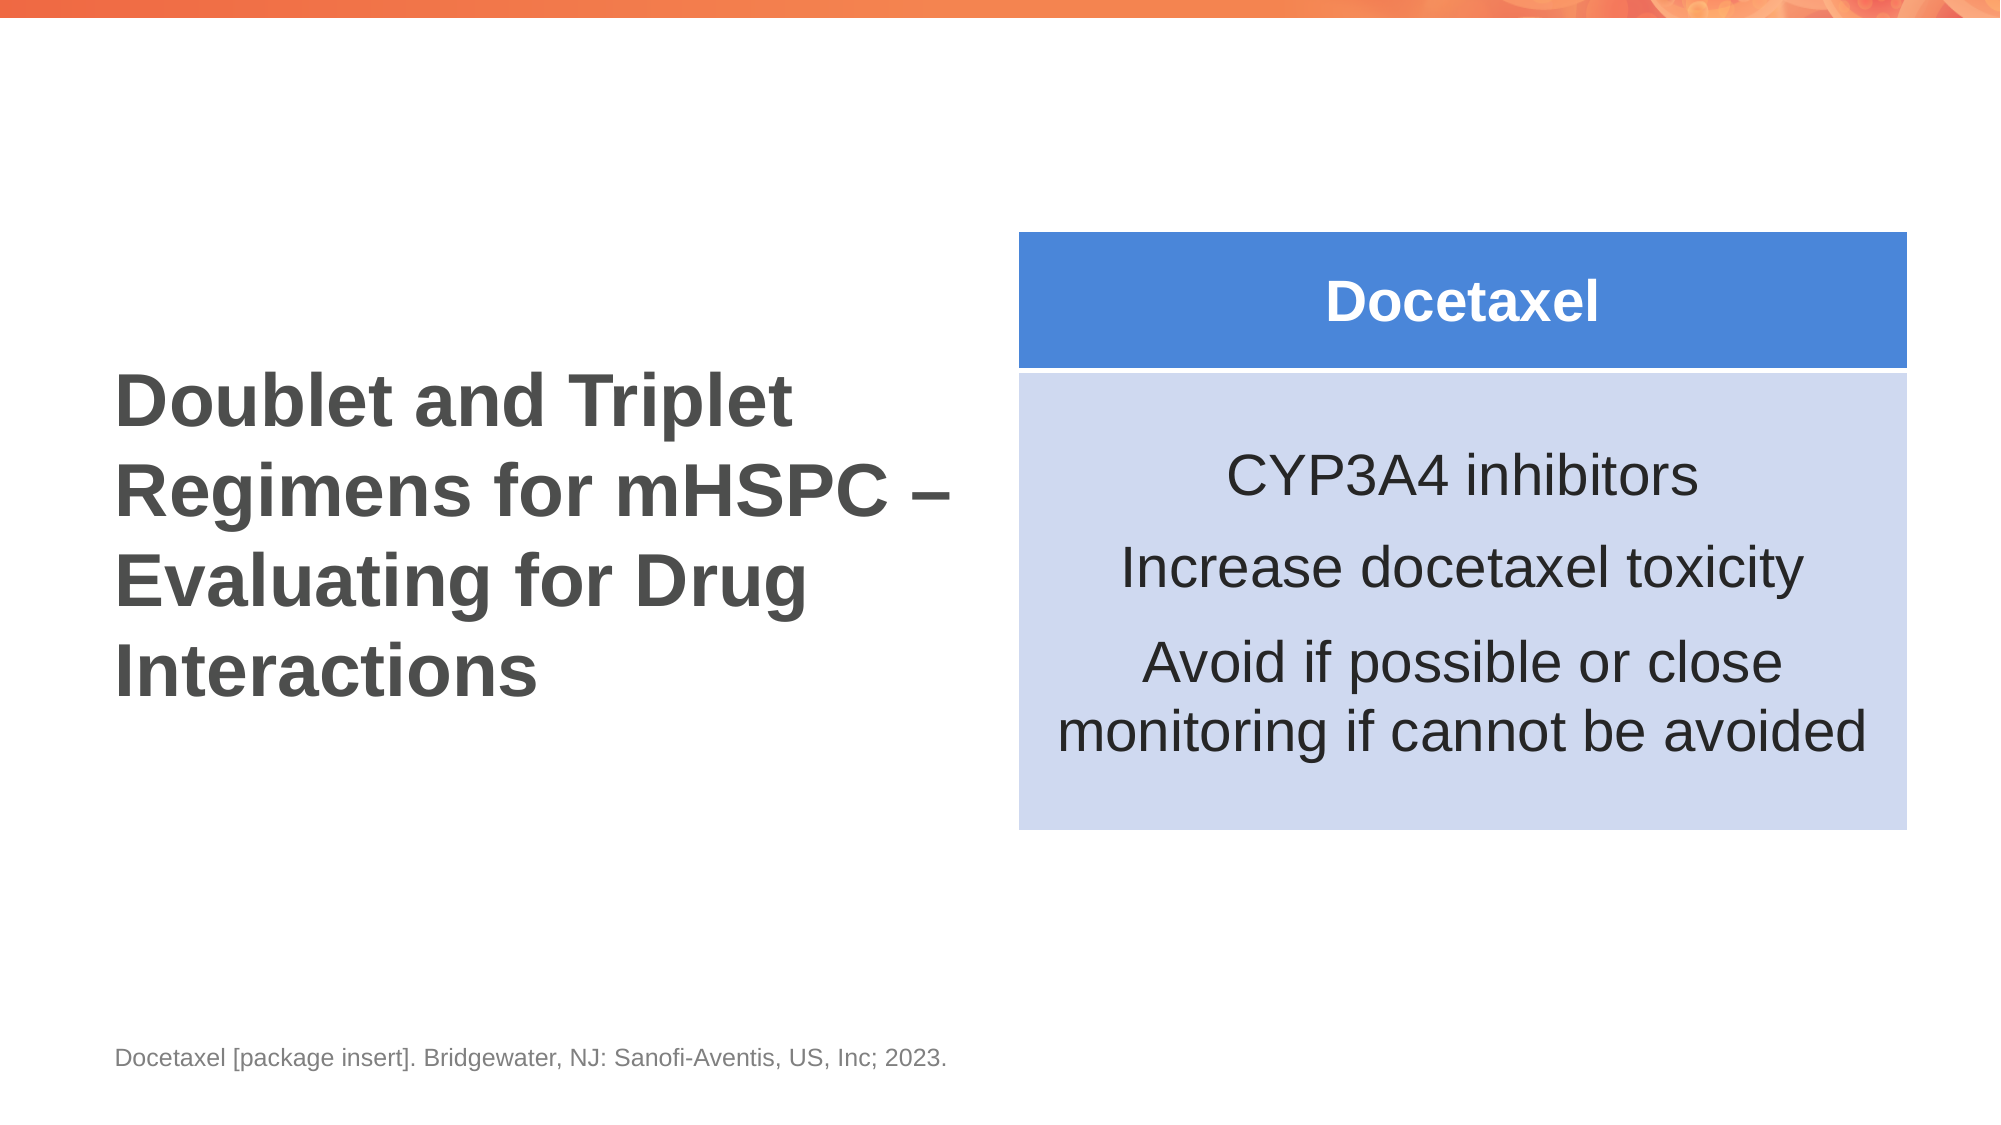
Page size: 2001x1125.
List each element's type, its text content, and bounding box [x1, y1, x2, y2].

table_cell CYP3A4 inhibitors Increase docetaxel toxicity Avoid if possible or close monitoring if cannot be avoided [1019, 373, 1907, 830]
text_box Docetaxel [package insert]. Bridgewater, NJ: Sanofi-Aventis, US, Inc; 2023. [99, 1034, 1971, 1079]
title Doublet and Triplet Regimens for mHSPC – Evaluating for Drug Interactions [99, 433, 990, 629]
table_header Docetaxel [1019, 232, 1907, 368]
picture [0, 0, 2000, 18]
